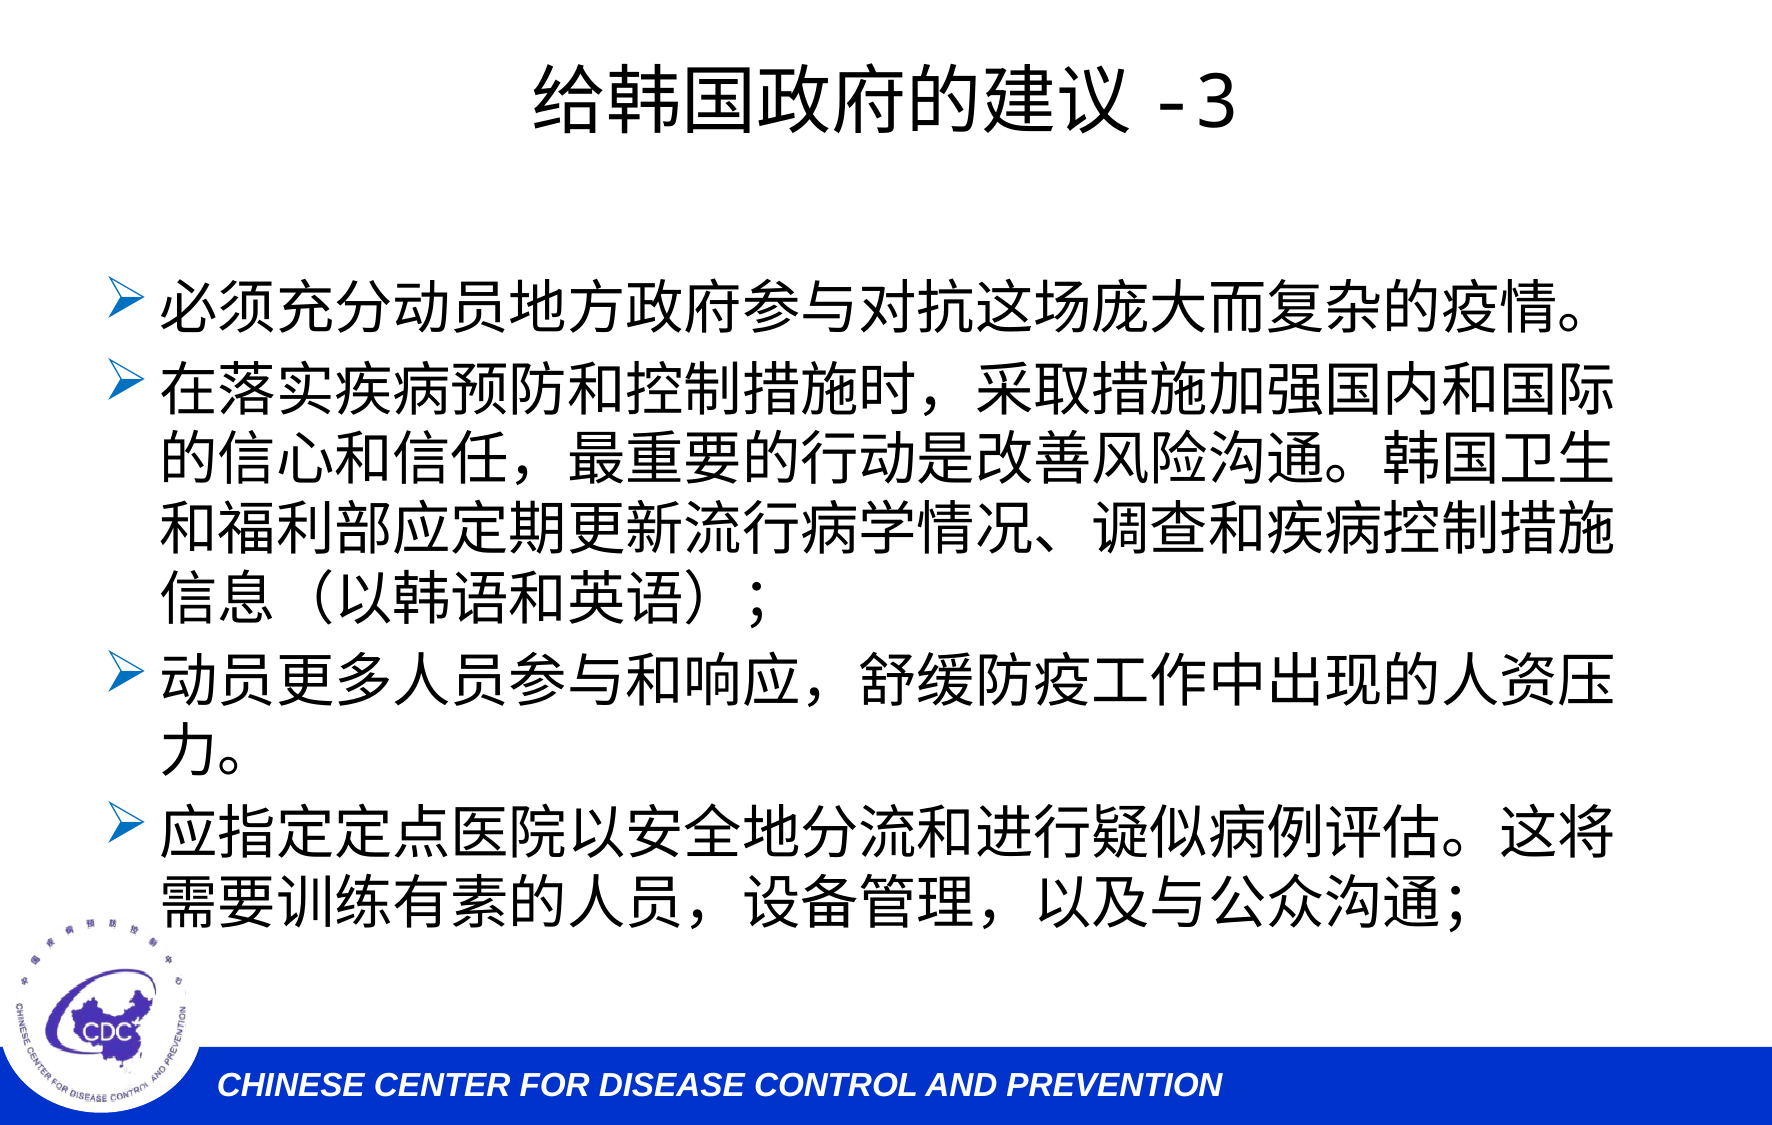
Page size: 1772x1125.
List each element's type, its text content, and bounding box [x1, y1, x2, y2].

list 必须充分动员地方政府参与对抗这场庞大而复杂的疫情。 在落实疾病预防和控制措施时，采取措施加强国内和国际的信心和信任，最重要的行动是改善风险沟通。韩国卫生和福利部应定期更新流行病学情况、调查和疾病控制措施信息（以韩语和英语）； 动员更多人员参与和响应，舒缓防疫工作中出现的人资压力。 应指定定点医院以安全地分流和进行疑似病例评估。这将需要训练有素的人员，设备管理，以及与公众沟通； [88, 262, 1684, 1005]
picture [15, 916, 186, 1102]
title 给韩国政府的建议-3 [88, 45, 1684, 233]
